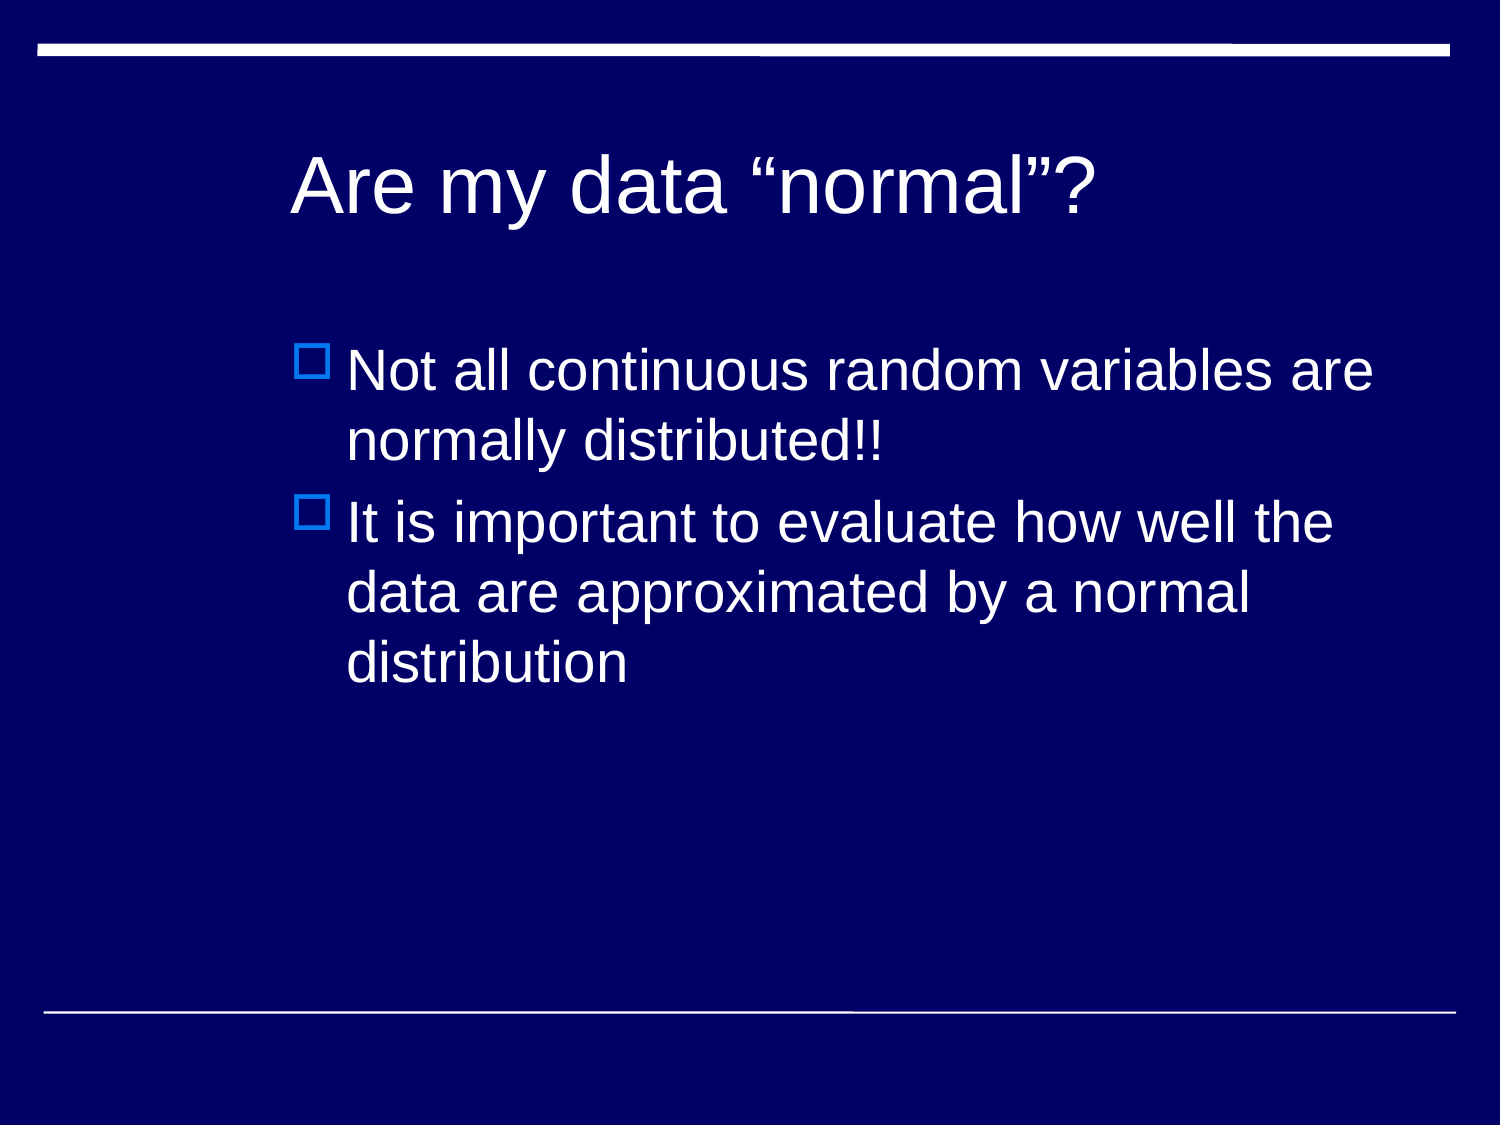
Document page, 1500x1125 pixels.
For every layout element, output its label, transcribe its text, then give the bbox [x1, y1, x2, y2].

list Not all continuous random variables are normally distributed!! It is important to evaluate how well the data are approximated by a normal distribution [274, 324, 1426, 1001]
title Are my data “normal”? [274, 74, 1426, 288]
